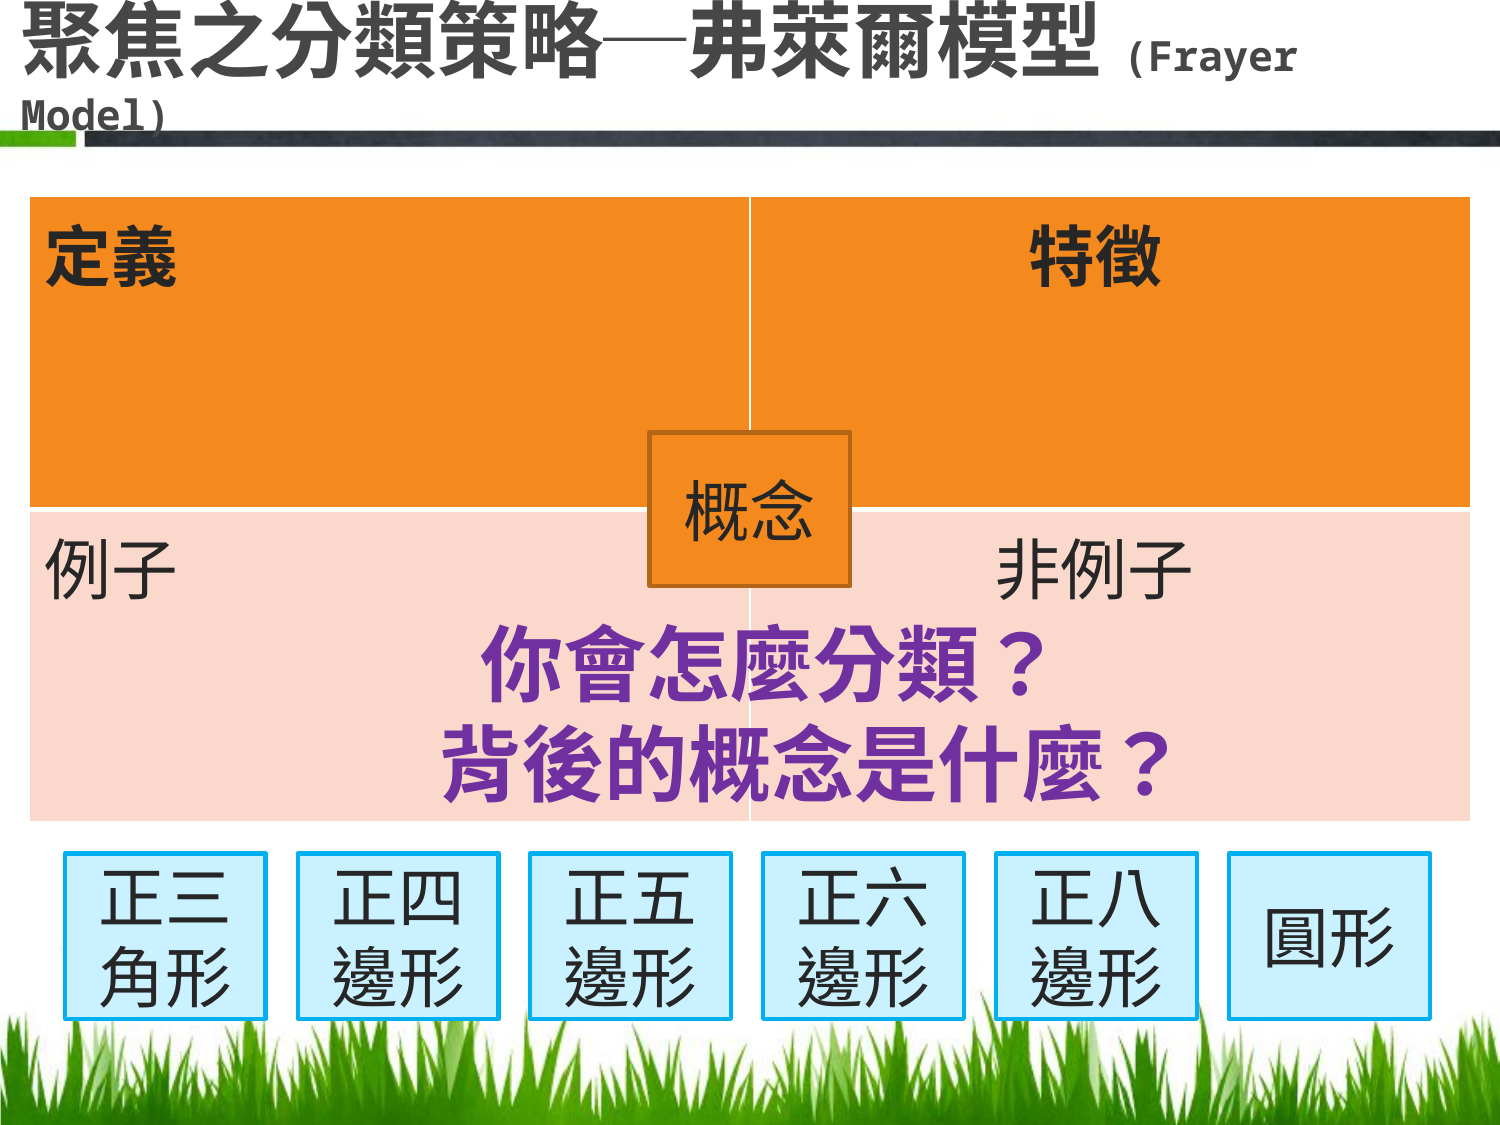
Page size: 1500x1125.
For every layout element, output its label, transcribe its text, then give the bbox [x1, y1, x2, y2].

title 分類策略 [3, 0, 1383, 113]
text_box 概念 [647, 430, 852, 588]
text_box 你會怎麼分類？ 背後的概念是什麼？ [398, 605, 1145, 820]
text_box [64, 853, 1431, 1020]
text_box 聚焦之分類策略─弗萊爾模型(Frayer Model) [5, 7, 1471, 120]
table_header 特徵 [751, 197, 1470, 507]
picture [0, 0, 1500, 1125]
table_cell 例子 [30, 512, 749, 821]
table_header 定義 [30, 197, 749, 507]
table_cell 非例子 [751, 512, 1470, 821]
